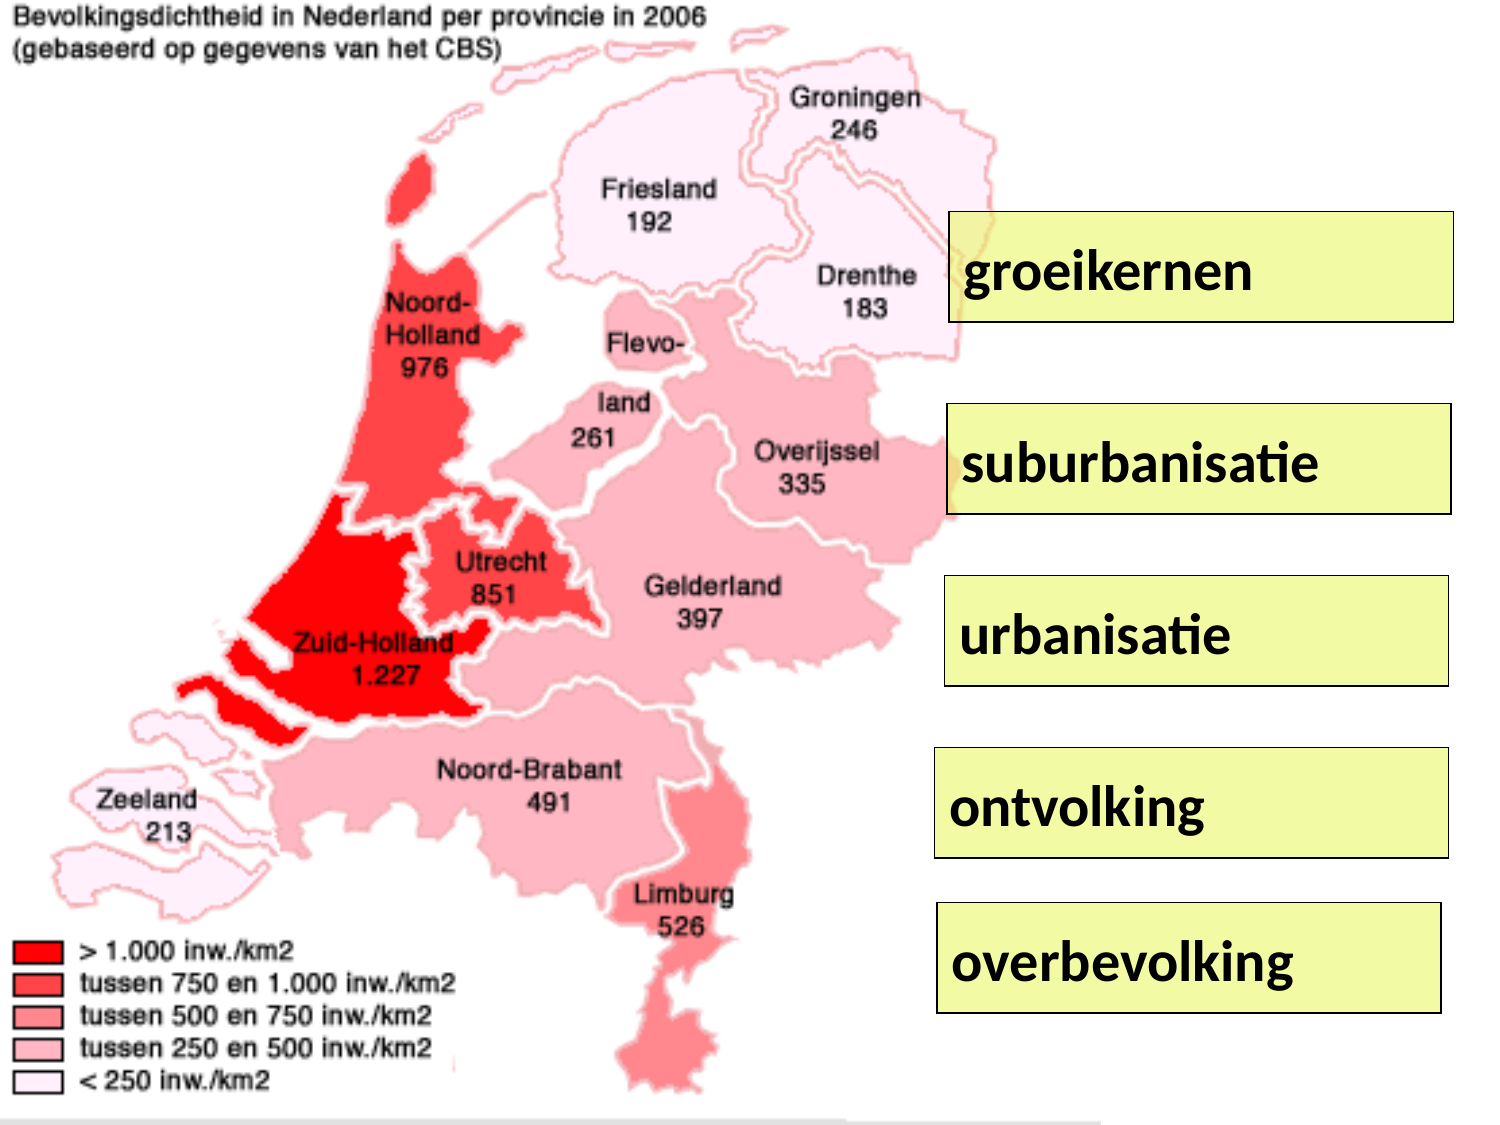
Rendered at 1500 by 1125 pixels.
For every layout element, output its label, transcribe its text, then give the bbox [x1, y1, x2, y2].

picture [0, 0, 1101, 1125]
text_box overbevolking [1106, 902, 1442, 1014]
text_box ontvolking [1106, 747, 1449, 859]
text_box suburbanisatie [1106, 403, 1451, 514]
text_box groeikernen [1106, 211, 1454, 323]
text_box urbanisatie [1106, 575, 1449, 687]
